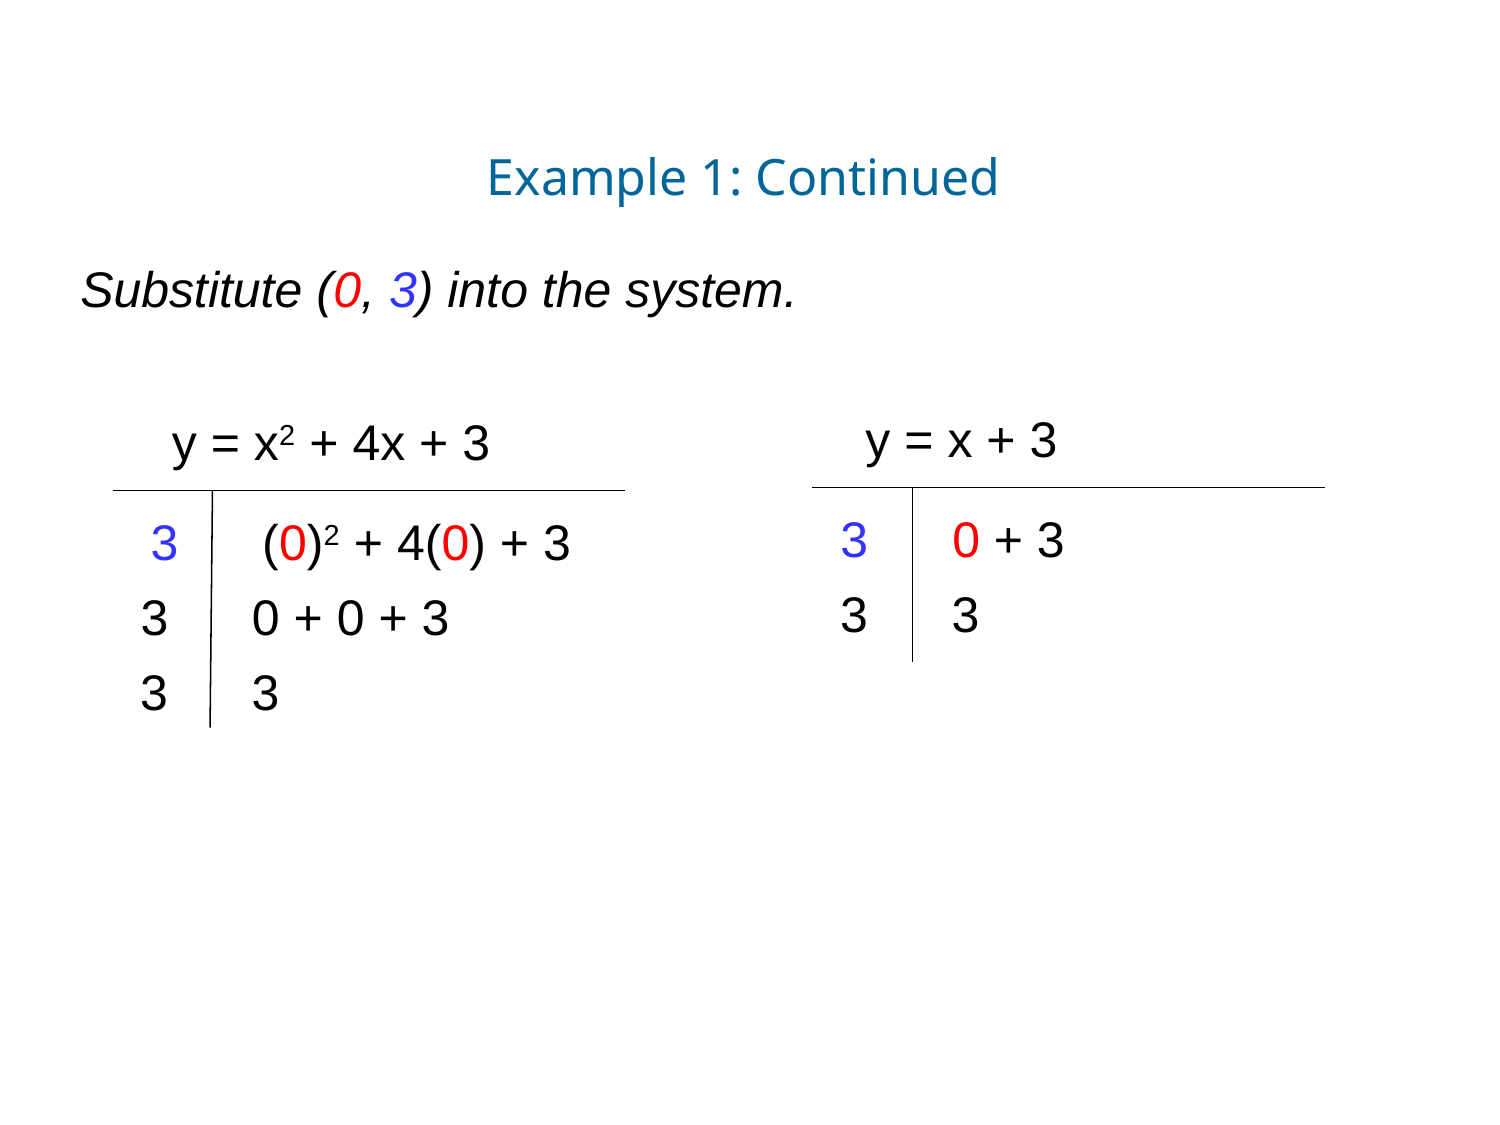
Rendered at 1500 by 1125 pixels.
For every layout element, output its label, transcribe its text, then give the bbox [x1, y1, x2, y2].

text_box Example 1: Continued [0, 138, 1488, 213]
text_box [812, 399, 1326, 663]
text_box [112, 402, 626, 729]
text_box Substitute (0, 3) into the system. [65, 249, 814, 325]
